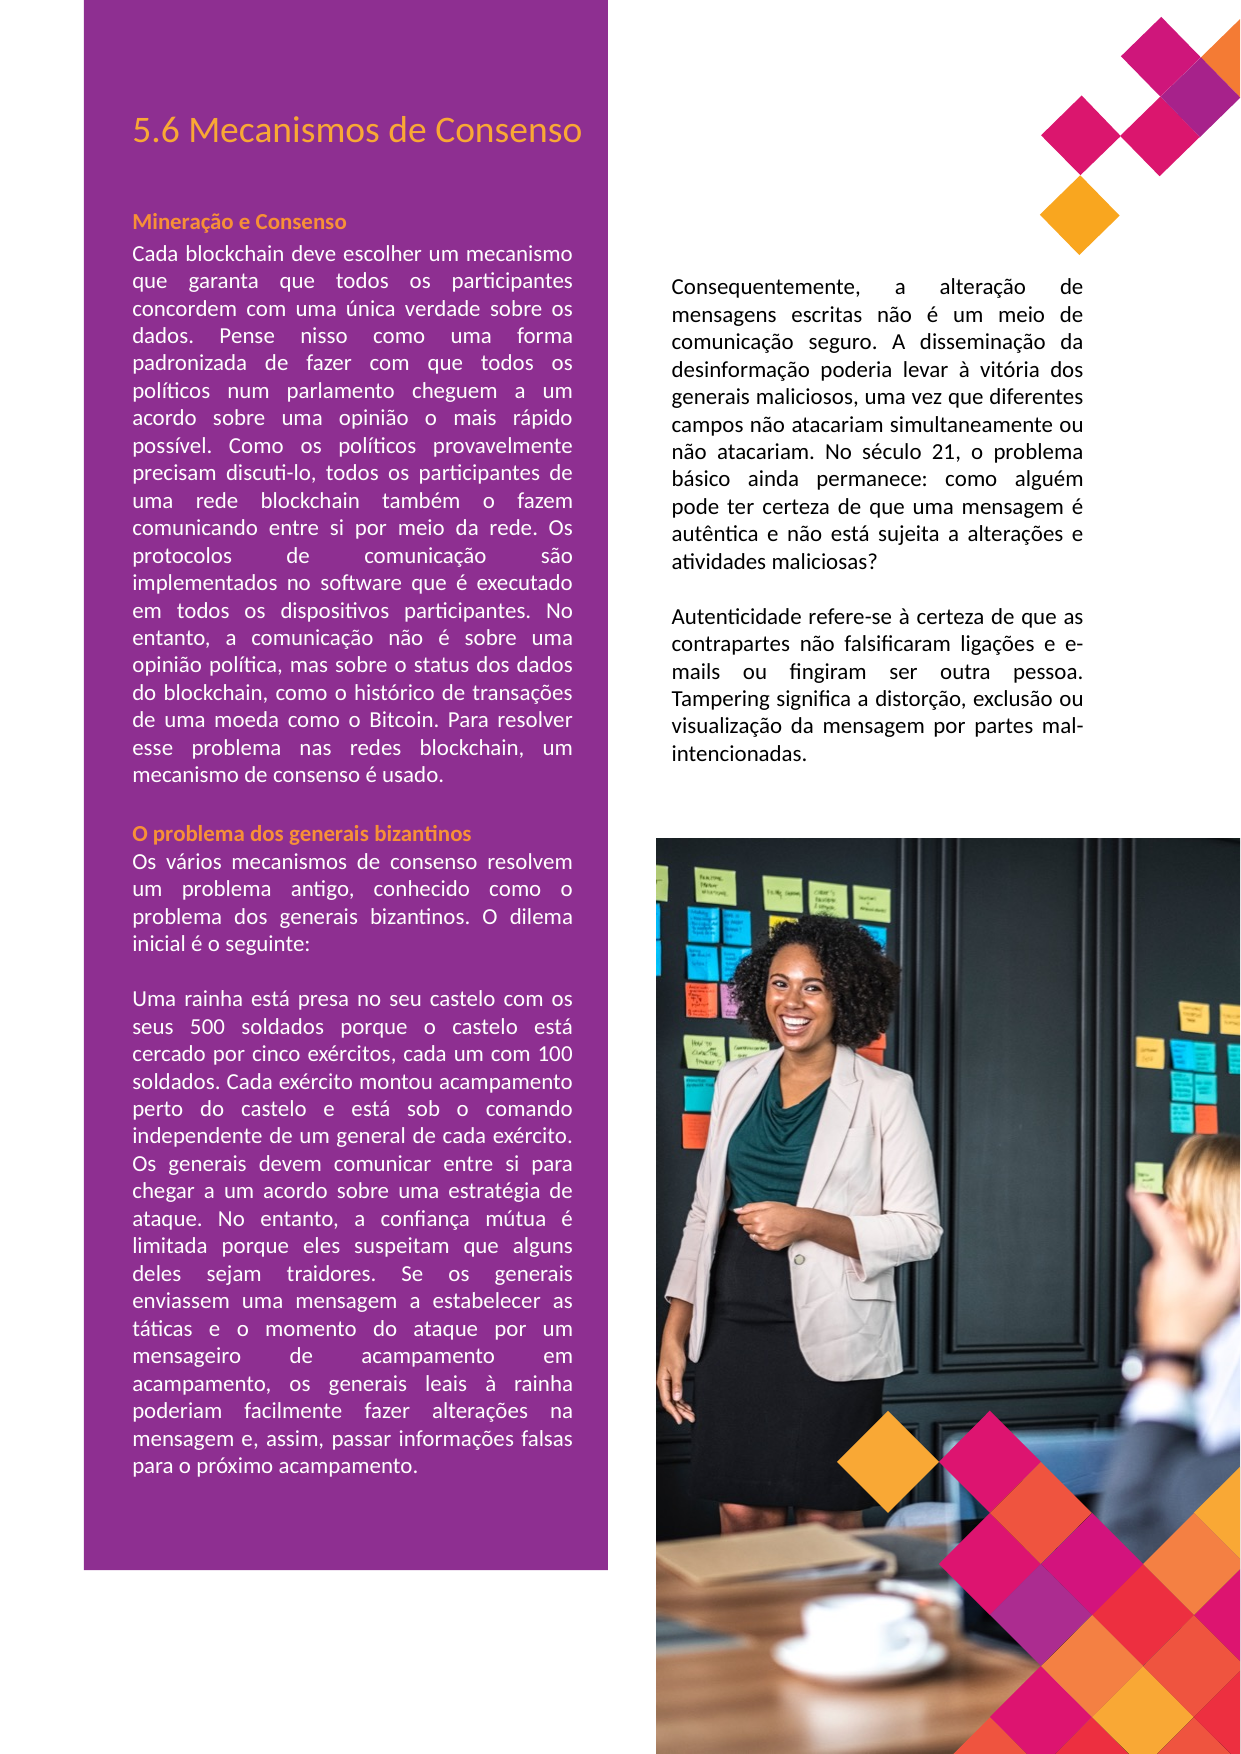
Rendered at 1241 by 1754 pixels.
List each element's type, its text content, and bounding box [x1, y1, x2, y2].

text_box Consequentemente, a alteração de mensagens escritas não é um meio de comunicação seguro. A disseminação da desinformação poderia levar à vitória dos generais maliciosos, uma vez que diferentes campos não atacariam simultaneamente ou não atacariam. No século 21, o problema básico ainda permanece: como alguém pode ter certeza de que uma mensagem é autêntica e não está sujeita a alterações e atividades maliciosas? Autenticidade refere-se à certeza de que as contrapartes não falsificaram ligações e e-mails ou fingiram ser outra pessoa. Tampering significa a distorção, exclusão ou visualização da mensagem por partes mal-intencionadas. [656, 264, 1099, 838]
list Mineração e Consenso Cada blockchain deve escolher um mecanismo que garanta que todos os participantes concordem com uma única verdade sobre os dados. Pense nisso como uma forma padronizada de fazer com que todos os políticos num parlamento cheguem a um acordo sobre uma opinião o mais rápido possível. Como os políticos provavelmente precisam discuti-lo, todos os participantes de uma rede blockchain também o fazem comunicando entre si por meio da rede. Os protocolos de comunicação são implementados no software que é executado em todos os dispositivos participantes. No entanto, a comunicação não é sobre uma opinião política, mas sobre o status dos dados do blockchain, como o histórico de transações de uma moeda como o Bitcoin. Para resolver esse problema nas redes blockchain, um mecanismo de consenso é usado. O problema dos generais bizantinos Os vários mecanismos de consenso resolvem um problema antigo, conhecido como o problema dos generais bizantinos. O dilema inicial é o seguinte: Uma rainha está presa no seu castelo com os seus 500 soldados porque o castelo está cercado por cinco exércitos, cada um com 100 soldados. Cada exército montou acampamento perto do castelo e está sob o comando independente de um general de cada exército. Os generais devem comunicar entre si para chegar a um acordo sobre uma estratégia de ataque. No entanto, a confiança mútua é limitada porque eles suspeitam que alguns deles sejam traidores. Se os generais enviassem uma mensagem a estabelecer as táticas e o momento do ataque por um mensageiro de acampamento em acampamento, os generais leais à rainha poderiam facilmente fazer alterações na mensagem e, assim, passar informações falsas para o próximo acampamento. [117, 199, 589, 1503]
picture [656, 838, 1241, 1754]
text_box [1041, 28, 1241, 244]
list 5.6 Mecanismos de Consenso [117, 97, 613, 242]
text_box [851, 1410, 1241, 1754]
